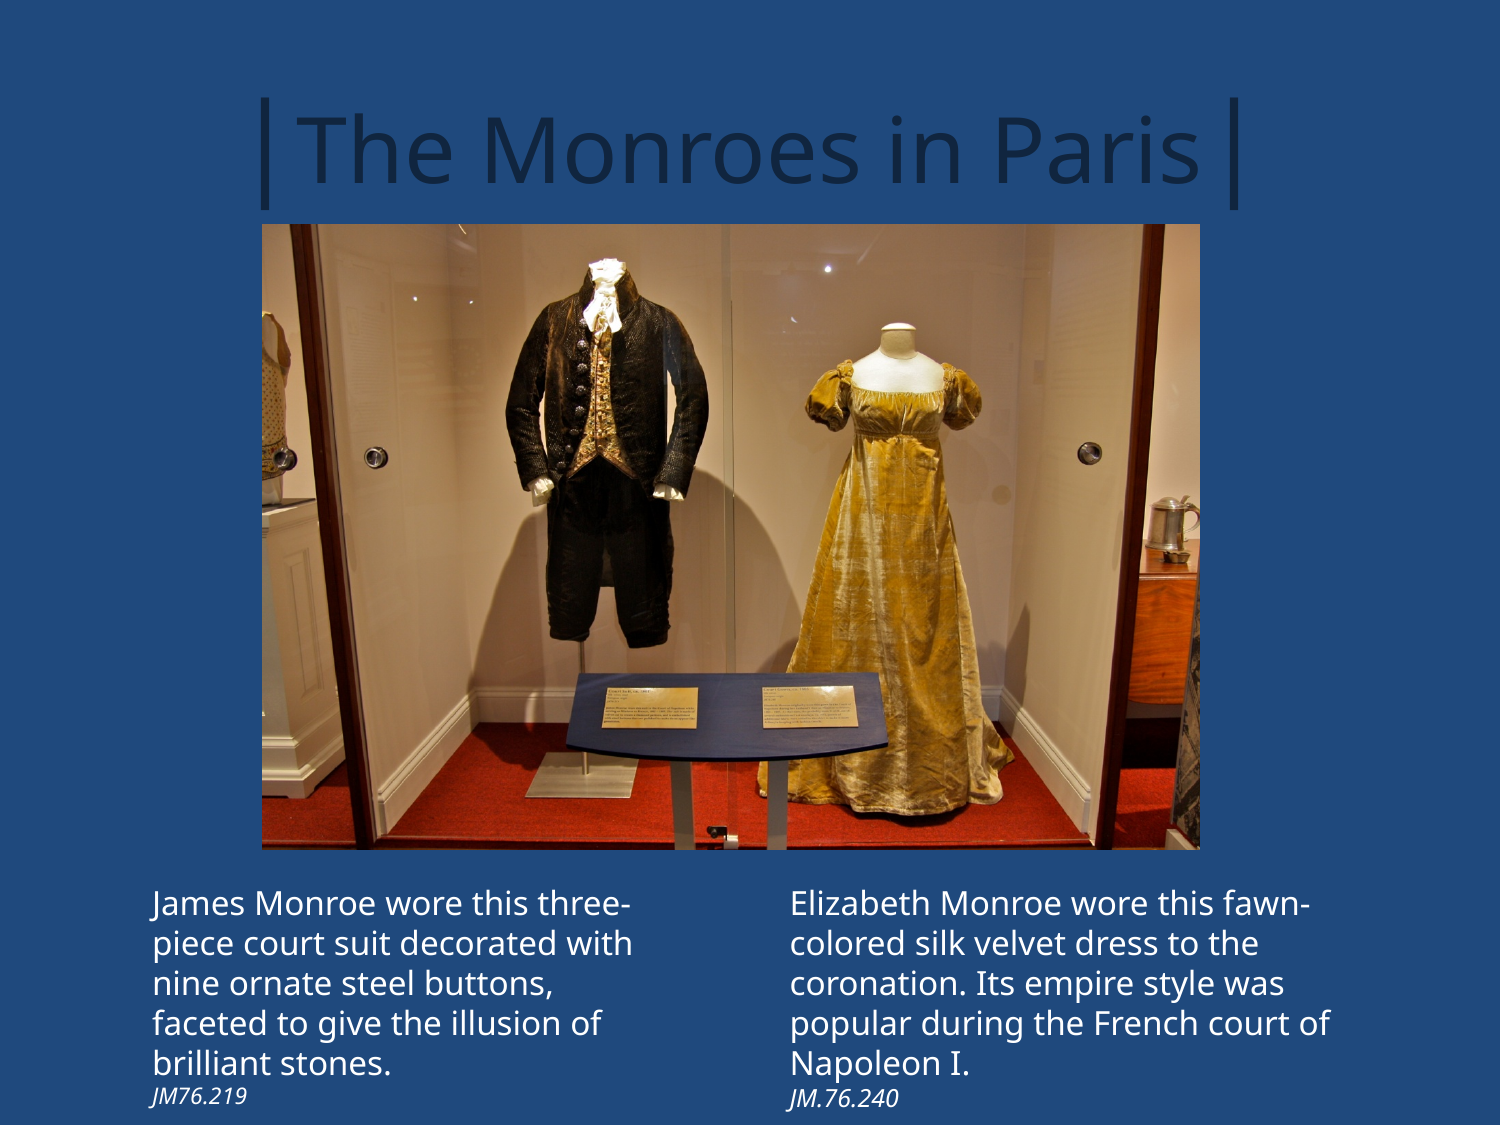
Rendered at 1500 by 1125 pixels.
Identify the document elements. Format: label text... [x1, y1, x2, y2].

text_box James Monroe wore this three-piece court suit decorated with nine ornate steel buttons, faceted to give the illusion of brilliant stones. JM76.219 [137, 875, 675, 1117]
title |The Monroes in Paris| [75, 45, 1425, 233]
picture [262, 224, 1201, 850]
text_box Elizabeth Monroe wore this fawn-colored silk velvet dress to the coronation. Its empire style was popular during the French court of Napoleon I. JM.76.240 [774, 875, 1363, 1120]
